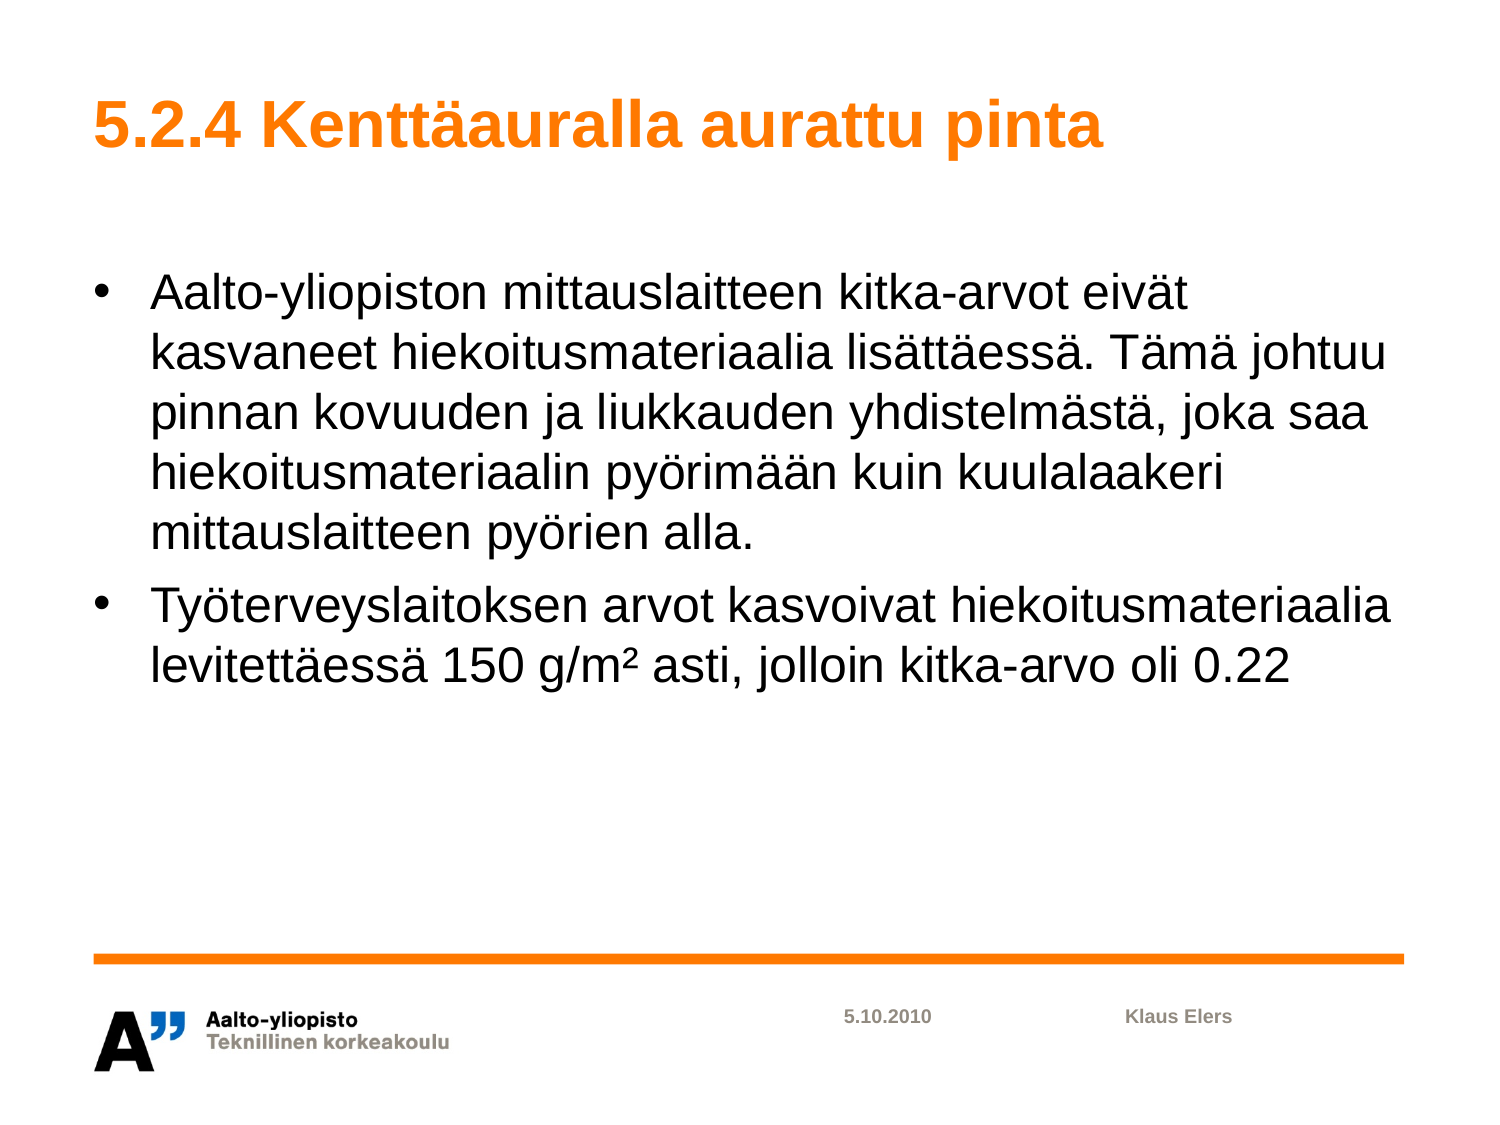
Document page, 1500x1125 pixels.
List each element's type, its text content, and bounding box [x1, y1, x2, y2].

picture [0, 977, 473, 1125]
title 5.2.4 Kenttäauralla aurattu pinta [93, 80, 1405, 258]
list Klaus Elers [1125, 1008, 1405, 1071]
list Aalto-yliopiston mittauslaitteen kitka-arvot eivät kasvaneet hiekoitusmateriaalia lisättäessä. Tämä johtuu pinnan kovuuden ja liukkauden yhdistelmästä, joka saa hiekoitusmateriaalin pyörimään kuin kuulalaakeri mittauslaitteen pyörien alla. Työterveyslaitoksen arvot kasvoivat hiekoitusmateriaalia levitettäessä 150 g/m² asti, jolloin kitka-arvo oli 0.22 [93, 259, 1405, 939]
list 5.10.2010 [843, 1008, 1097, 1071]
